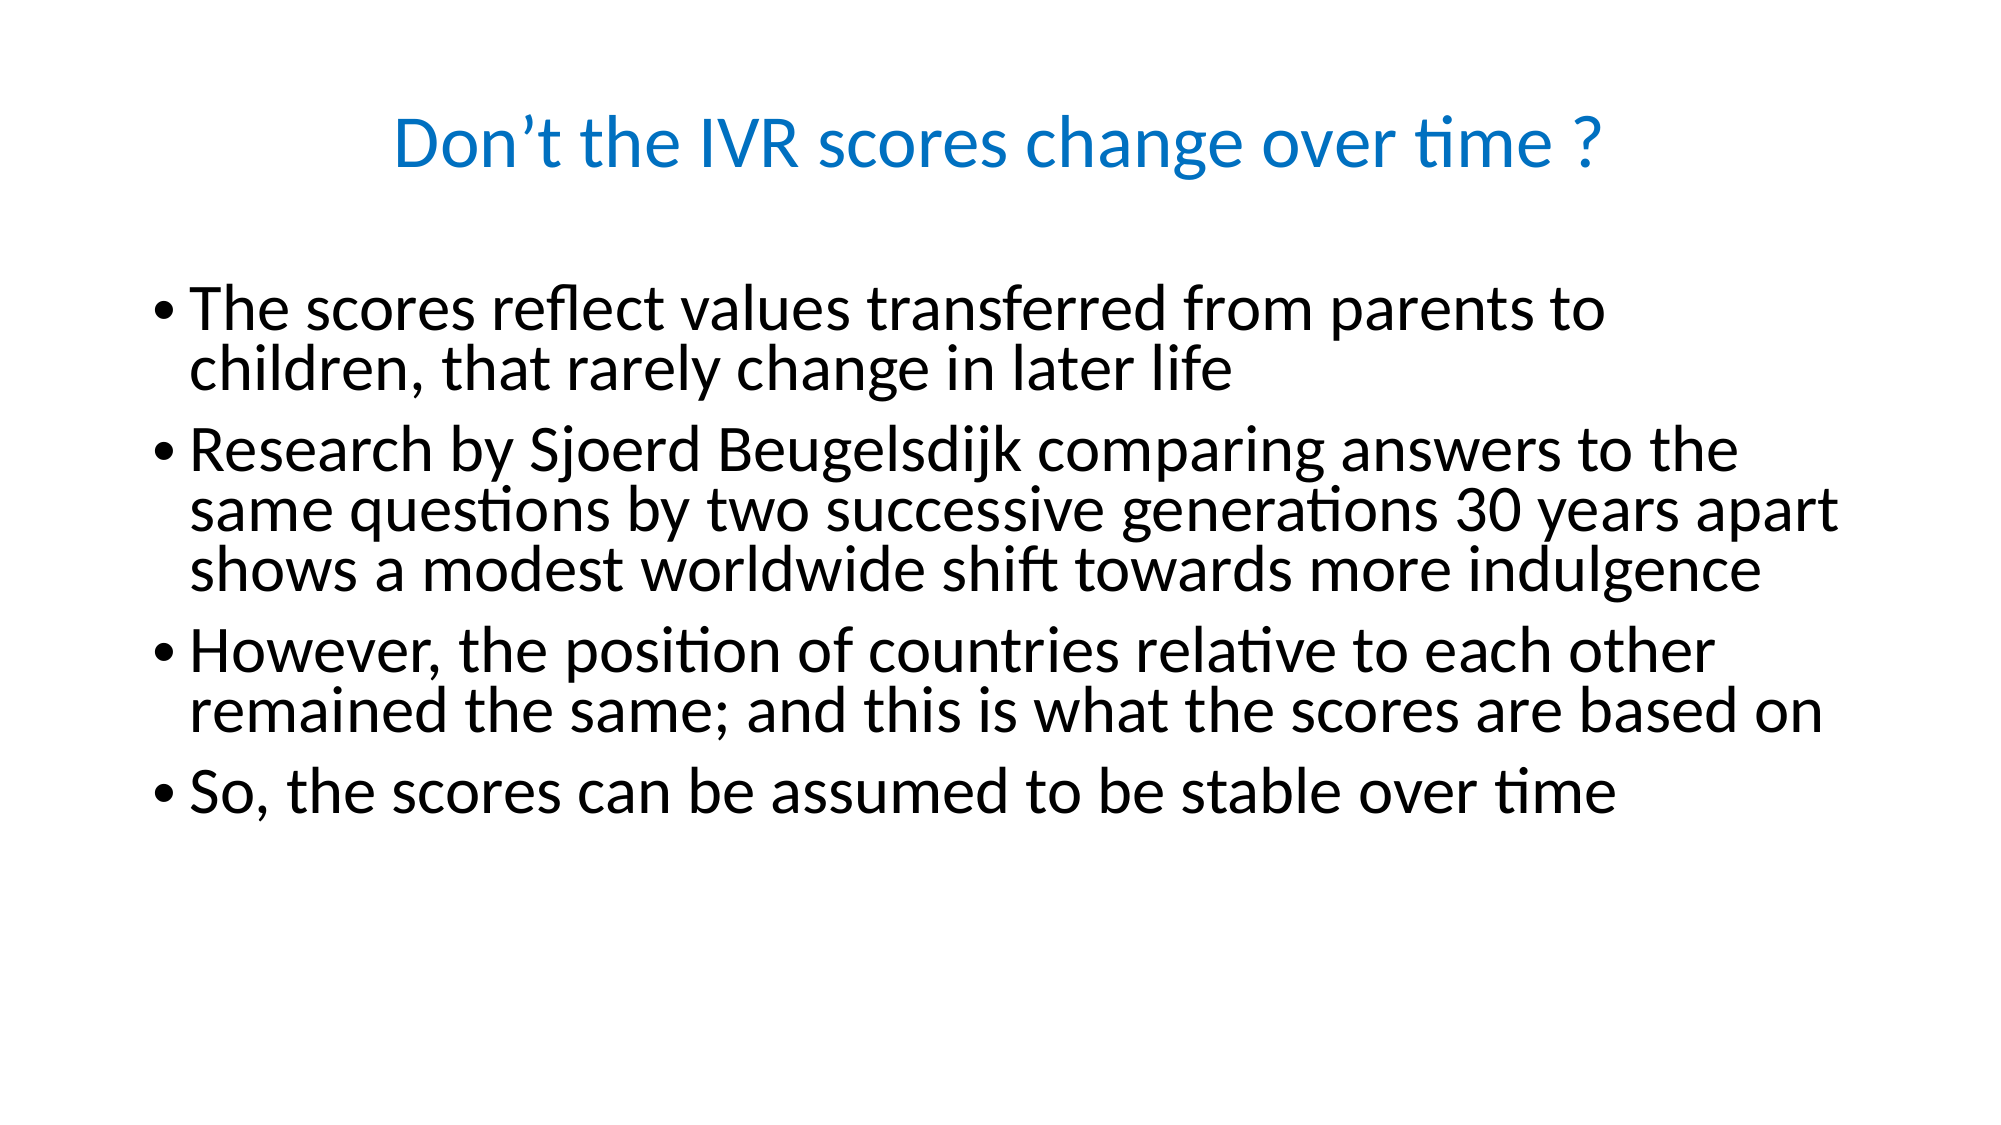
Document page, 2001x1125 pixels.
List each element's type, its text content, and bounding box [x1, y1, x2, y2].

title Don’t the IVR scores change over time ? [137, 86, 1863, 209]
list The scores reflect values transferred from parents to children, that rarely change in later life Research by Sjoerd Beugelsdijk comparing answers to the same questions by two successive generations 30 years apart shows a modest worldwide shift towards more indulgence However, the position of countries relative to each other remained the same; and this is what the scores are based on So, the scores can be assumed to be stable over time [137, 275, 1863, 957]
